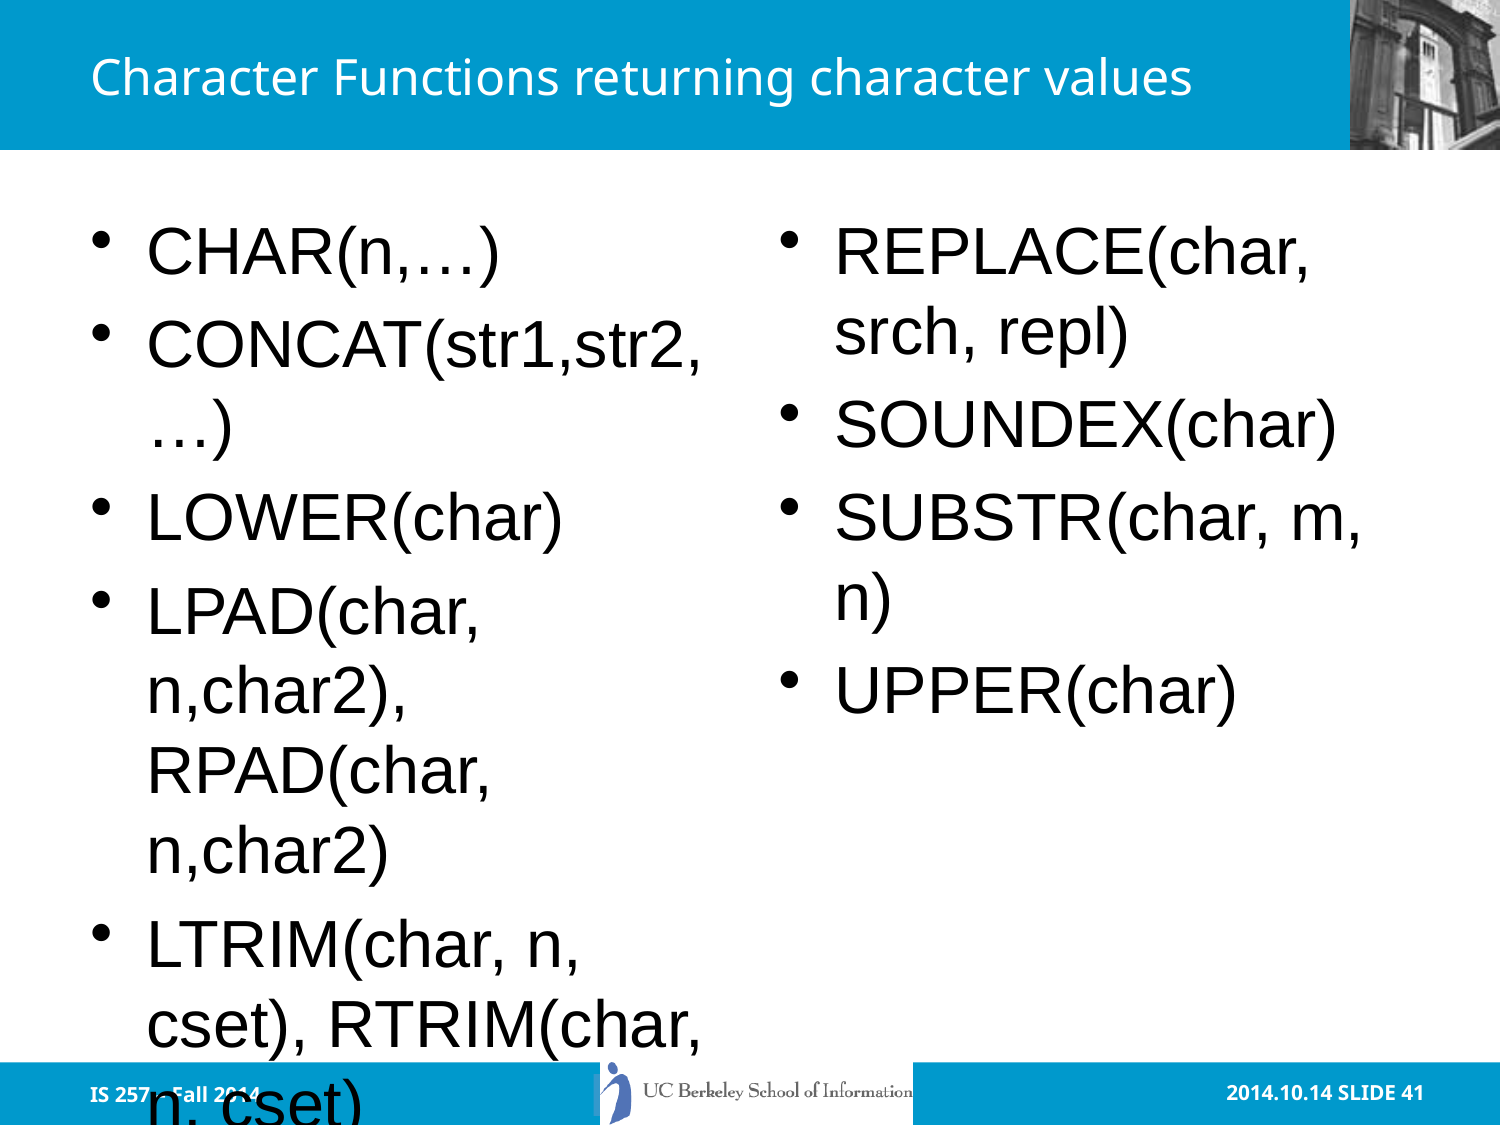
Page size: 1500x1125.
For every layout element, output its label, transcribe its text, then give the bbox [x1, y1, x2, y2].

picture [1351, 0, 1500, 150]
title Character Functions returning character values [75, 0, 1350, 150]
list CHAR(n,…) CONCAT(str1,str2,…) LOWER(char) LPAD(char, n,char2), RPAD(char, n,char2) LTRIM(char, n, cset), RTRIM(char, n, cset) [75, 200, 763, 1013]
slide_number IS 257 – Fall 2014 [75, 1062, 388, 1125]
list REPLACE(char, srch, repl) SOUNDEX(char) SUBSTR(char, m, n) UPPER(char) [763, 200, 1425, 1013]
picture [594, 1062, 912, 1125]
